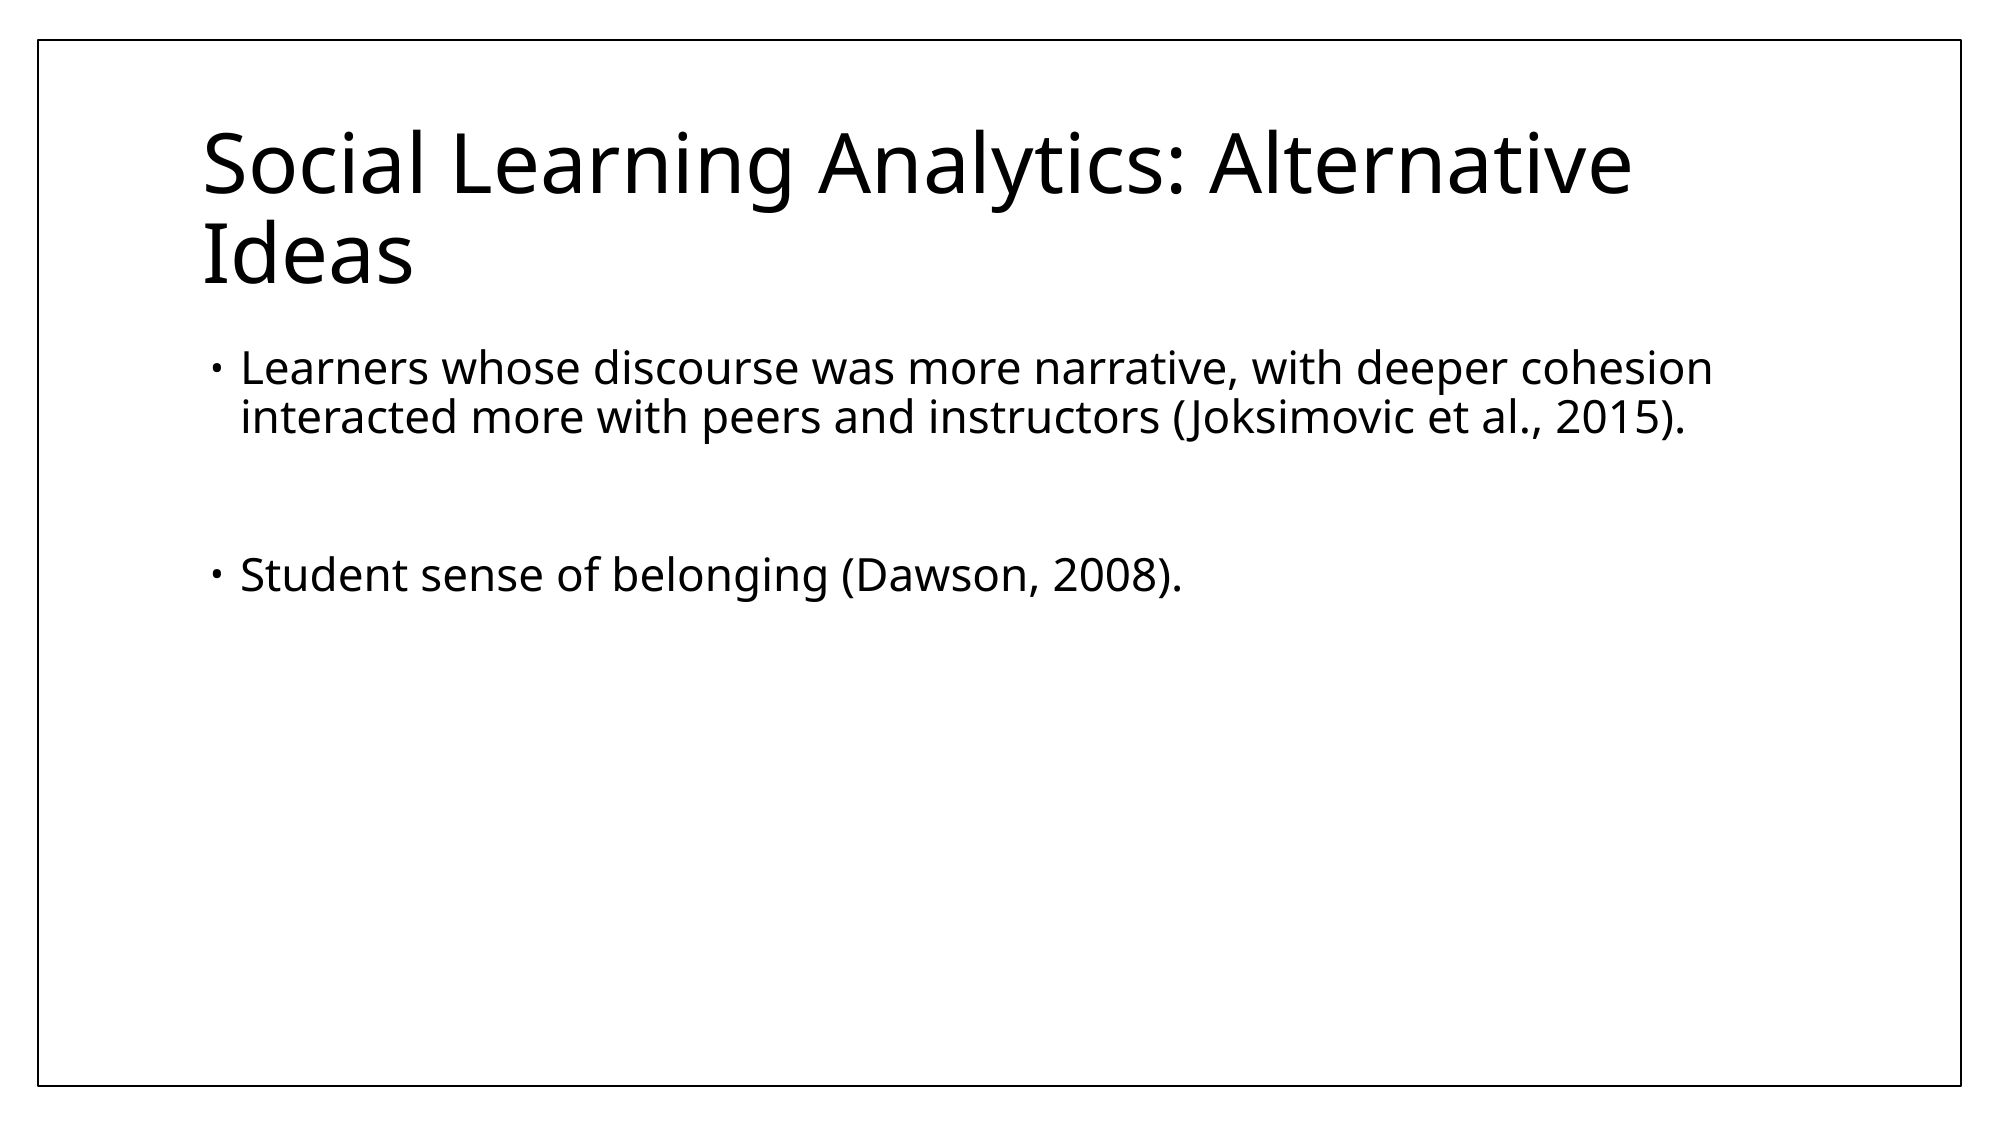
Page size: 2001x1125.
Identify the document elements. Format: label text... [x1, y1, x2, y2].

list Learners whose discourse was more narrative, with deeper cohesion interacted more with peers and instructors (Joksimovic et al., 2015). Student sense of belonging (Dawson, 2008). [187, 337, 1808, 1000]
title Social Learning Analytics: Alternative Ideas [187, 99, 1808, 323]
